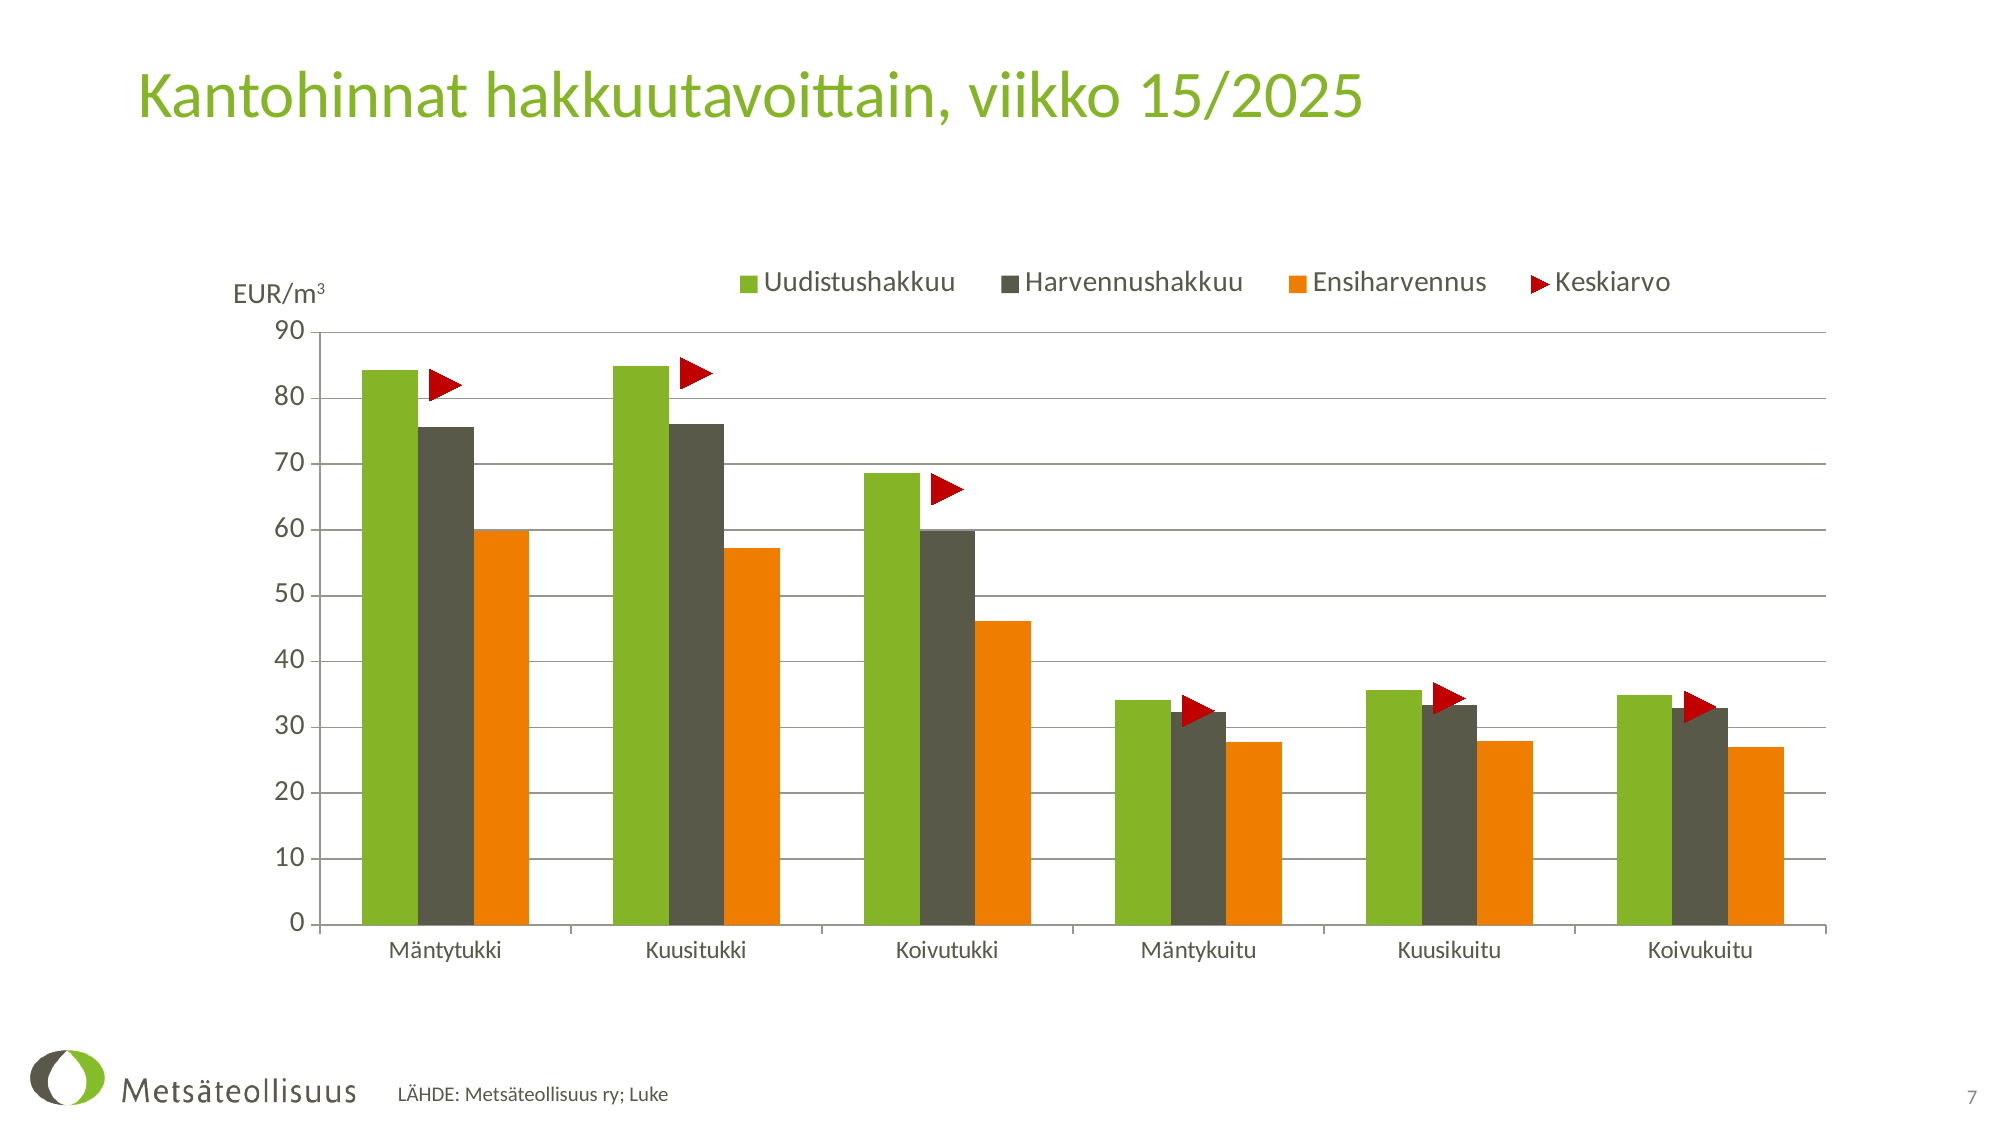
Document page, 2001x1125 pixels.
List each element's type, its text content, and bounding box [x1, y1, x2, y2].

chart [124, 235, 1878, 1011]
slide_number 7 [1898, 1085, 1978, 1114]
title Kantohinnat hakkuutavoittain, viikko 15/2025 [123, 59, 1877, 207]
picture [29, 1049, 356, 1106]
